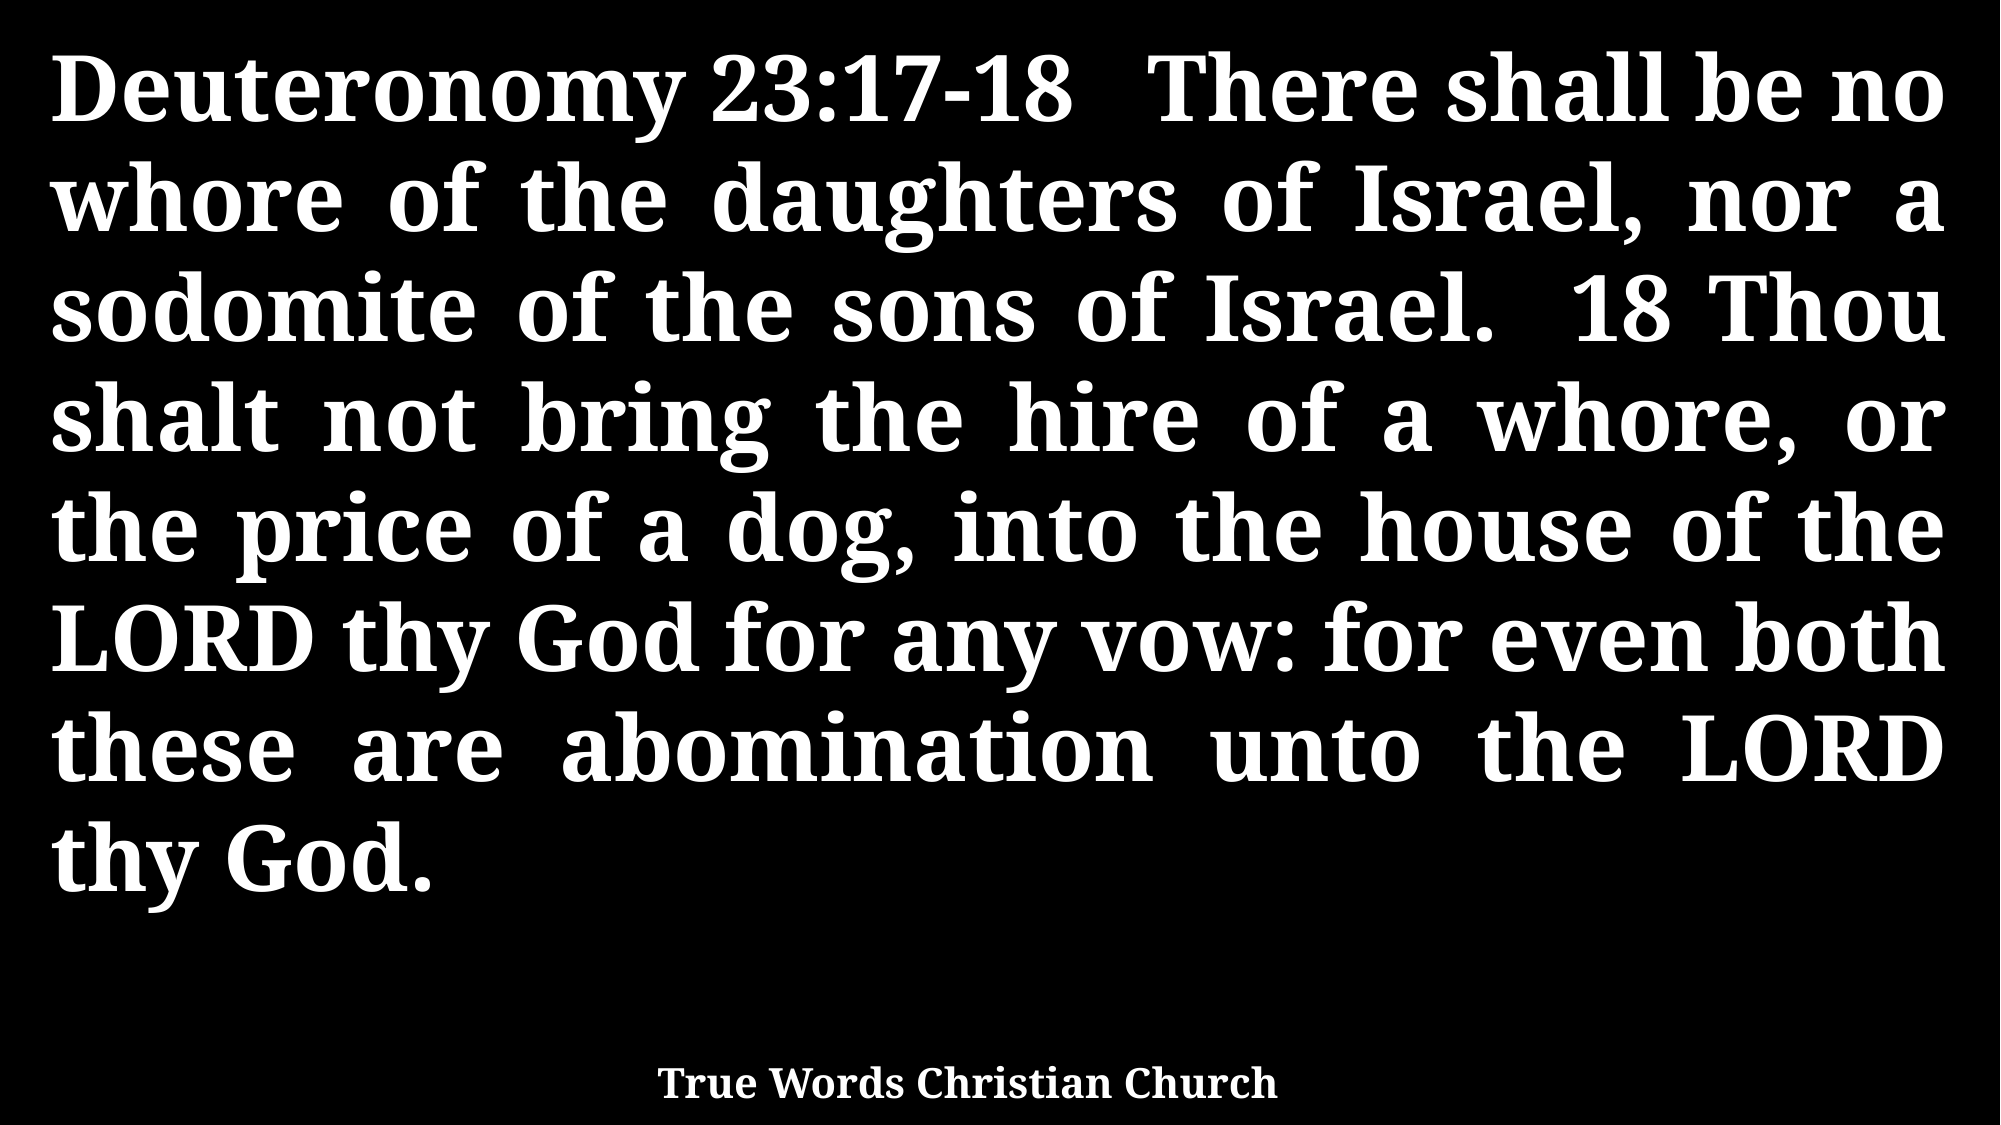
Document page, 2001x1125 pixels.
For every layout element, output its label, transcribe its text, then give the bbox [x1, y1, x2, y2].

text_box True Words Christian Church [642, 1049, 1294, 1114]
text_box Deuteronomy 23:17-18 There shall be no whore of the daughters of Israel, nor a sodomite of the sons of Israel. 18 Thou shalt not bring the hire of a whore, or the price of a dog, into the house of the LORD thy God for any vow: for even both these are abomination unto the LORD thy God. [35, 22, 1965, 917]
